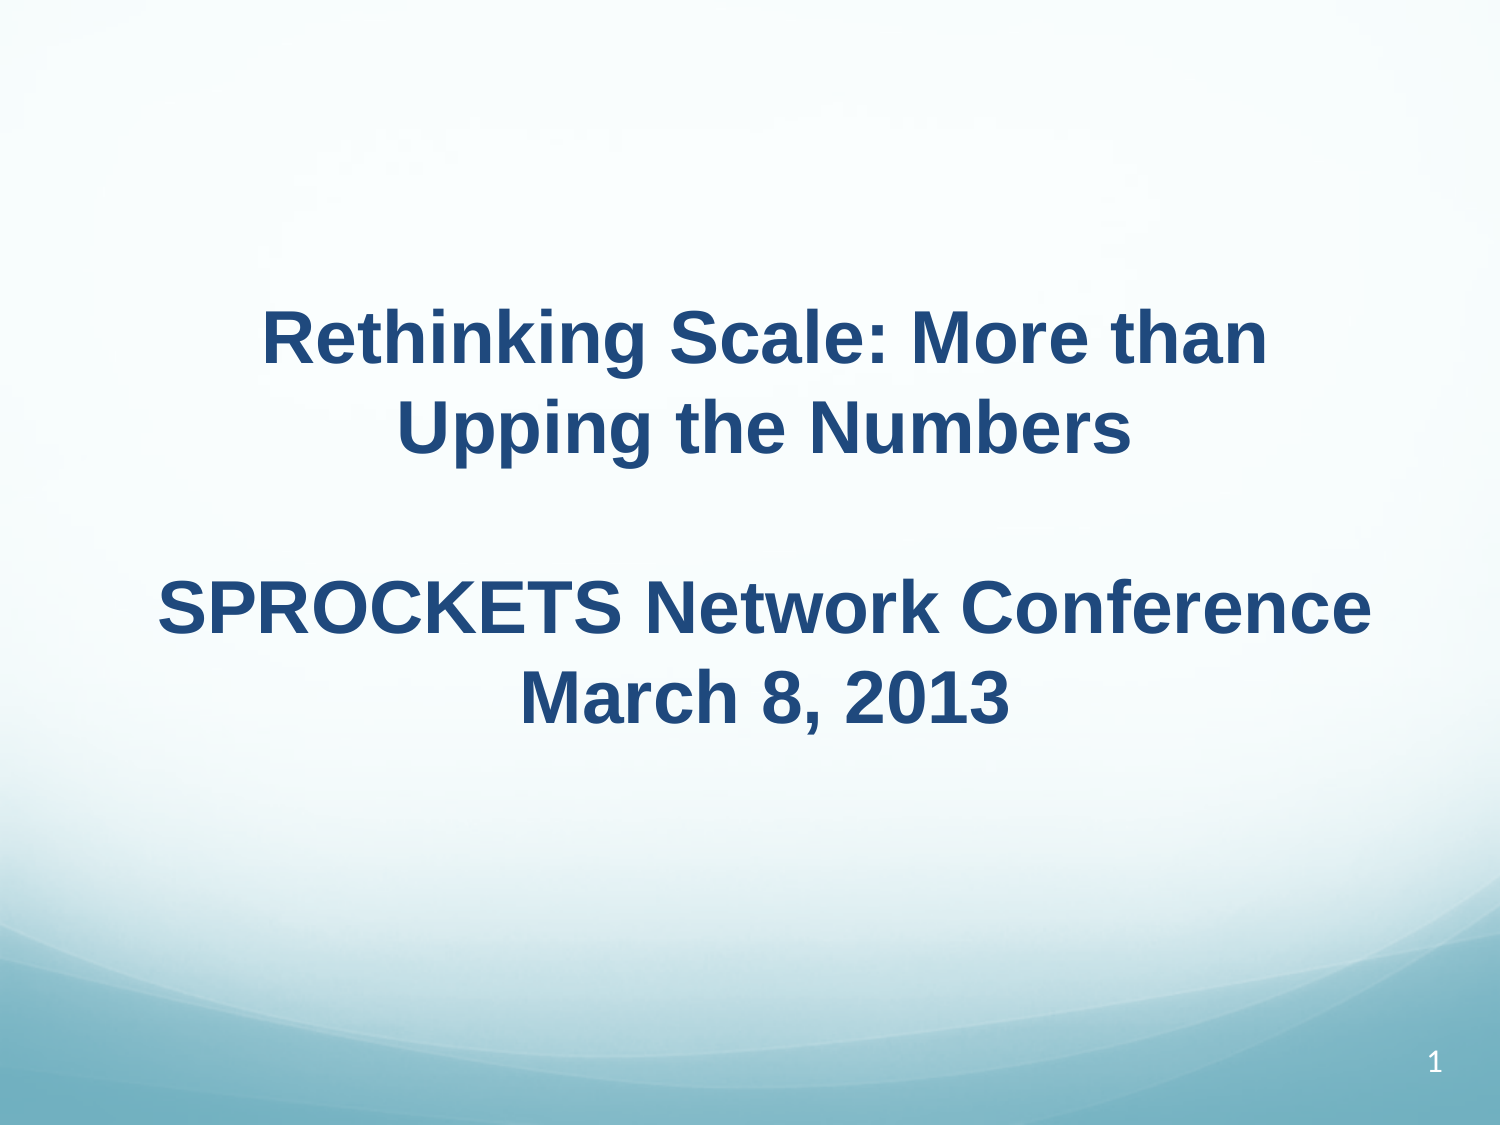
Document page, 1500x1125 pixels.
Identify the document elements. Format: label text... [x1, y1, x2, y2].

text_box Rethinking Scale: More than Upping the Numbers SPROCKETS Network Conference March 8, 2013 [121, 281, 1410, 747]
text_box [162, 349, 1369, 425]
slide_number 1 [1295, 1029, 1459, 1090]
